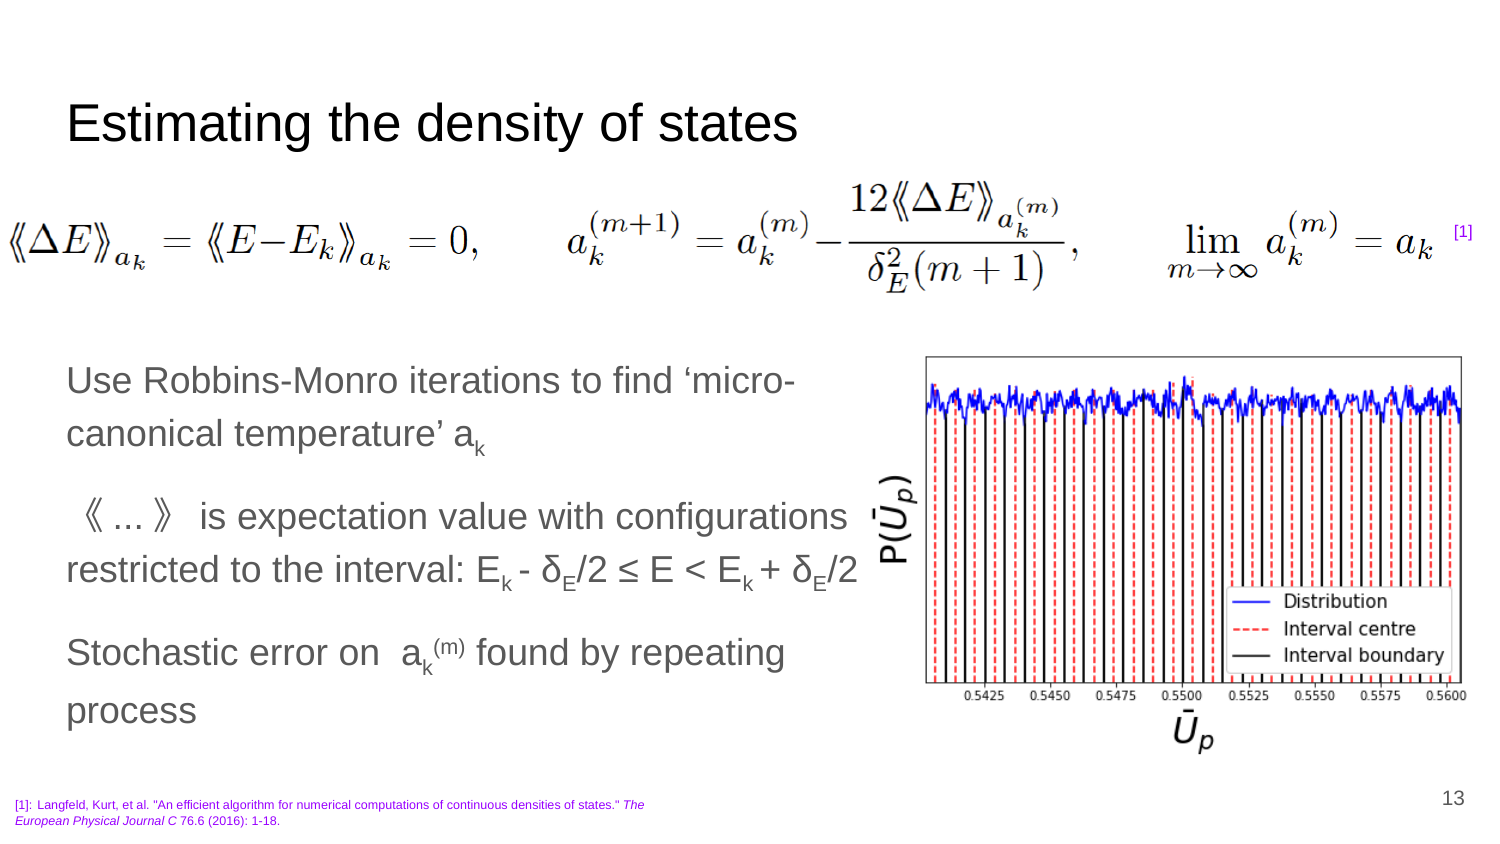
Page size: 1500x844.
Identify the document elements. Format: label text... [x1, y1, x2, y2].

slide_number ‹#› [1389, 771, 1480, 830]
text_box [1] [1443, 201, 1500, 267]
text_box [1]: Langfeld, Kurt, et al. "An efficient algorithm for numerical computations of continuous densities of states." The European Physical Journal C 76.6 (2016): 1-18. [0, 778, 676, 843]
list Use Robbins-Monro iterations to find ‘micro-canonical temperature’ ak 《...》is expectation value with configurations restricted to the interval: Ek - δE/2 ≤ E < Ek + δE/2 Stochastic error on ak(m) found by repeating process [51, 334, 886, 807]
picture [867, 355, 1480, 766]
title Estimating the density of states [51, 72, 1449, 167]
picture [0, 174, 1440, 295]
